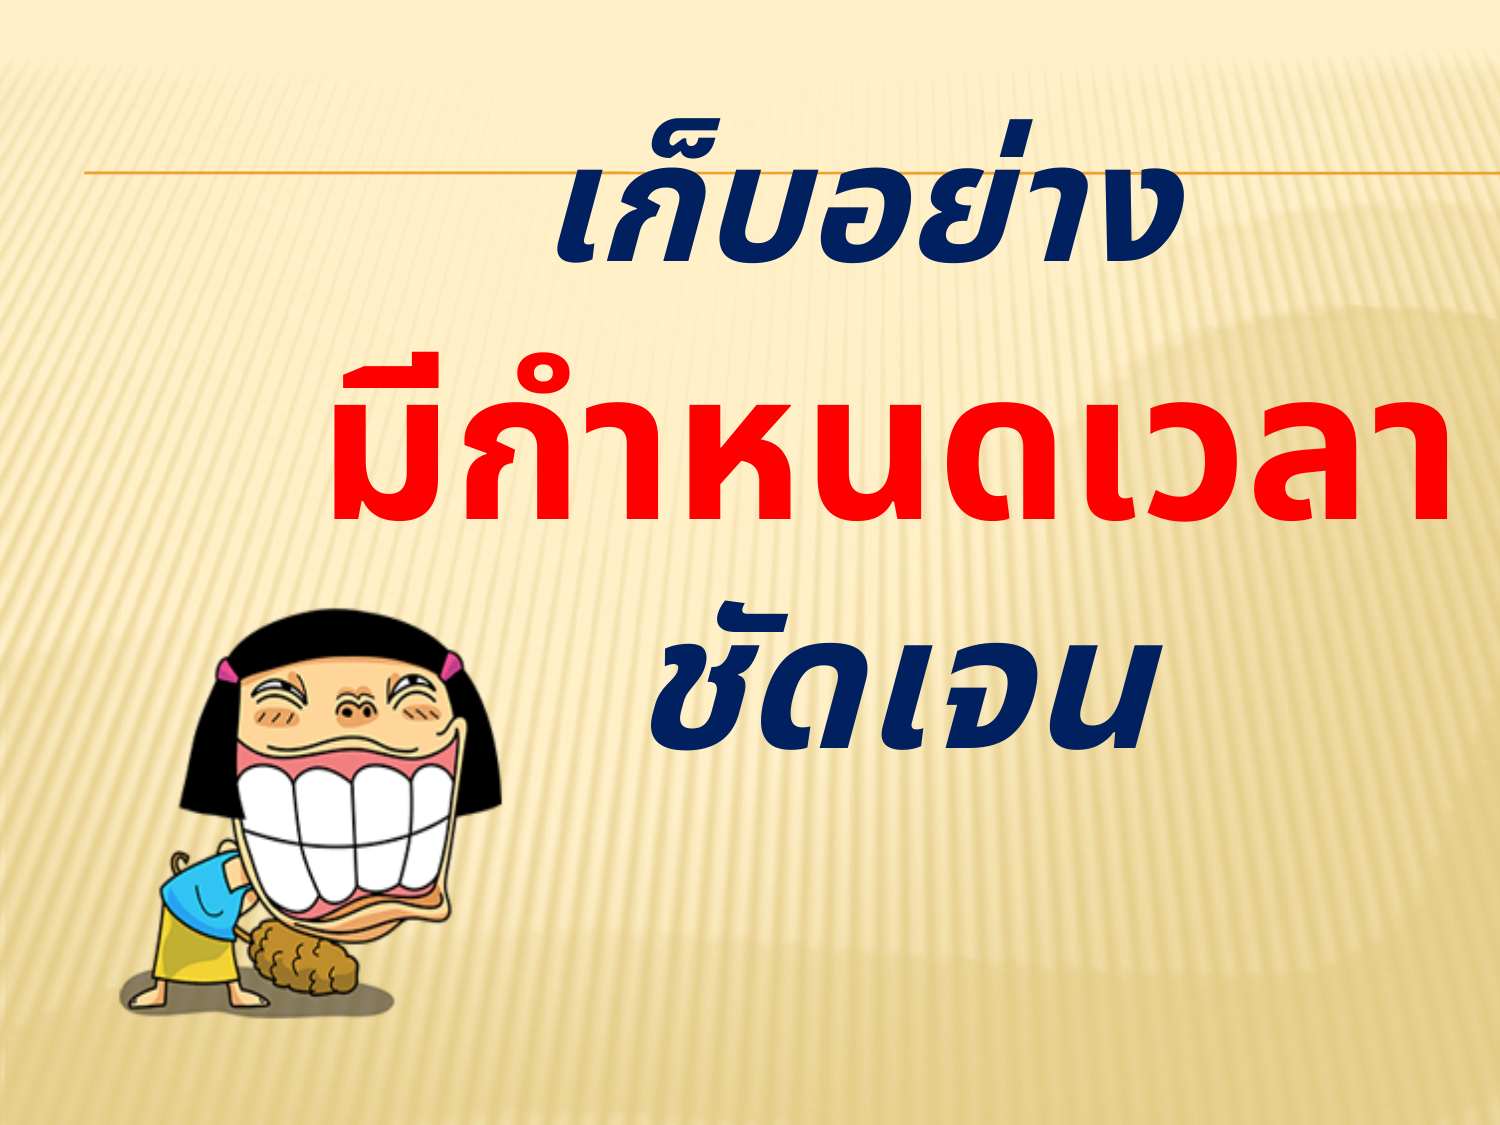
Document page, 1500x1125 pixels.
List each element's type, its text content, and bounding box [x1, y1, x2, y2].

picture [81, 585, 540, 1044]
text_box เก็บอย่าง มีกำหนดเวลา ชัดเจน [281, 3, 1500, 794]
